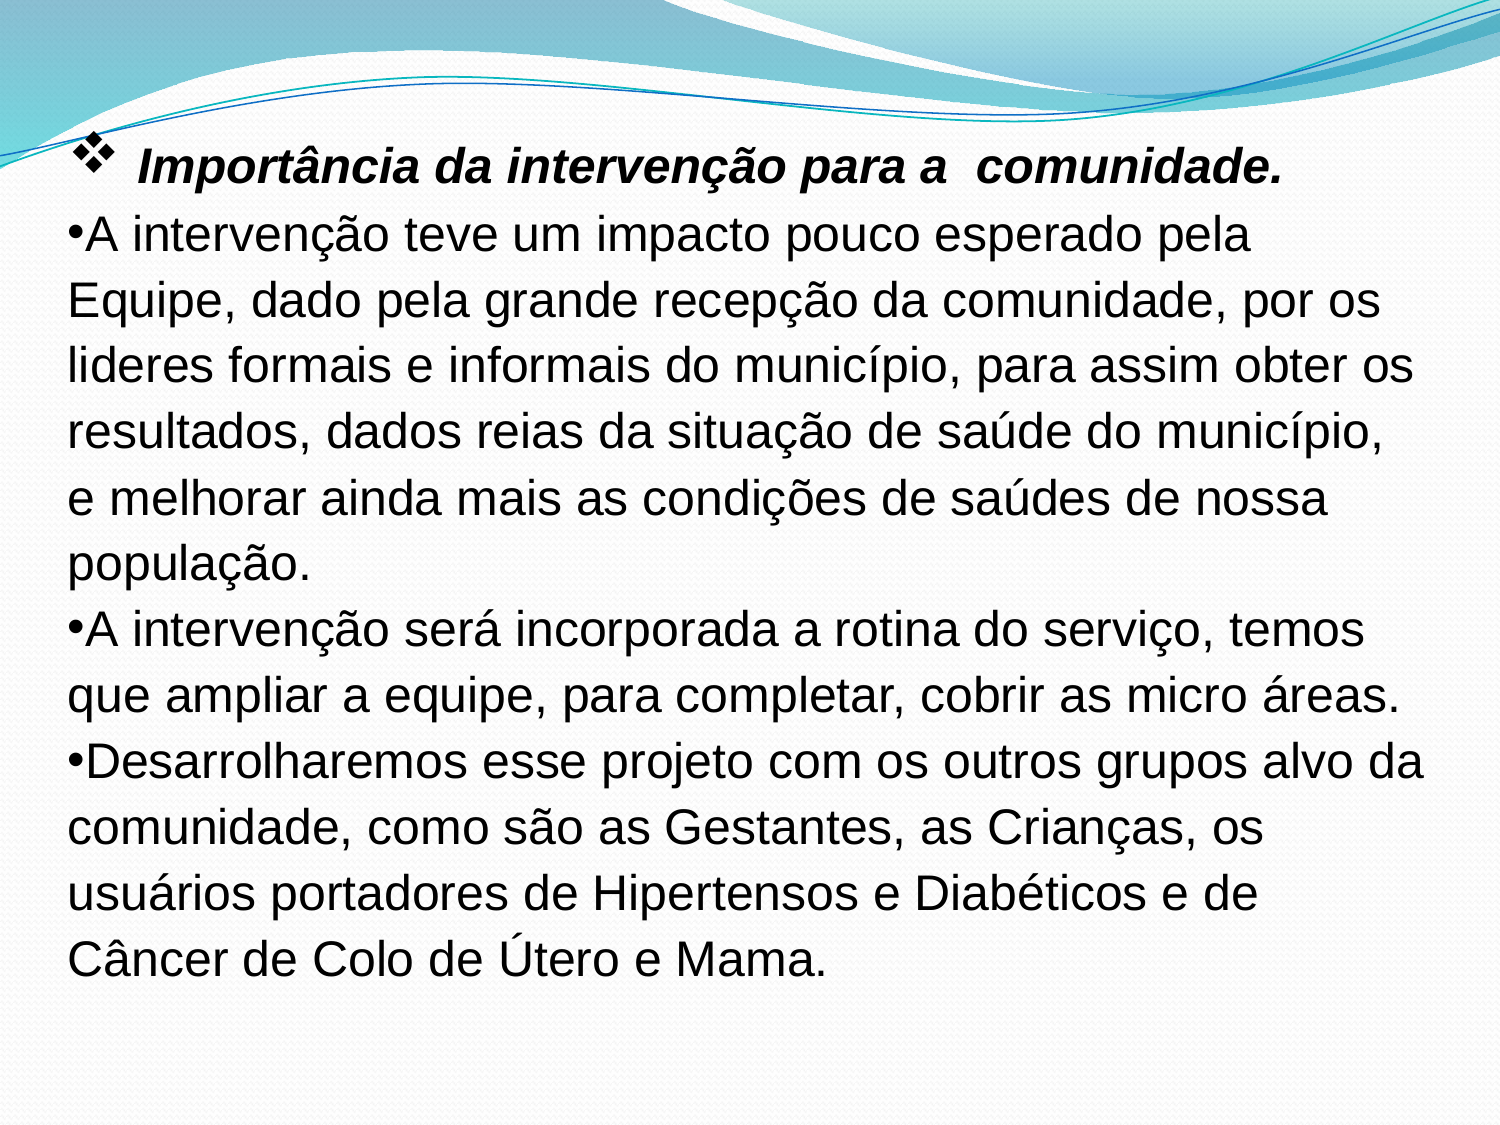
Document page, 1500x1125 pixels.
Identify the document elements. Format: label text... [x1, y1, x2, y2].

text_box Importância da intervenção para a comunidade. A intervenção teve um impacto pouco esperado pela Equipe, dado pela grande recepção da comunidade, por os lideres formais e informais do município, para assim obter os resultados, dados reias da situação de saúde do município, e melhorar ainda mais as condições de saúdes de nossa população. A intervenção será incorporada a rotina do serviço, temos que ampliar a equipe, para completar, cobrir as micro áreas. Desarrolharemos esse projeto com os outros grupos alvo da comunidade, como são as Gestantes, as Crianças, os usuários portadores de Hipertensos e Diabéticos e de Câncer de Colo de Útero e Mama. [53, 110, 1441, 994]
